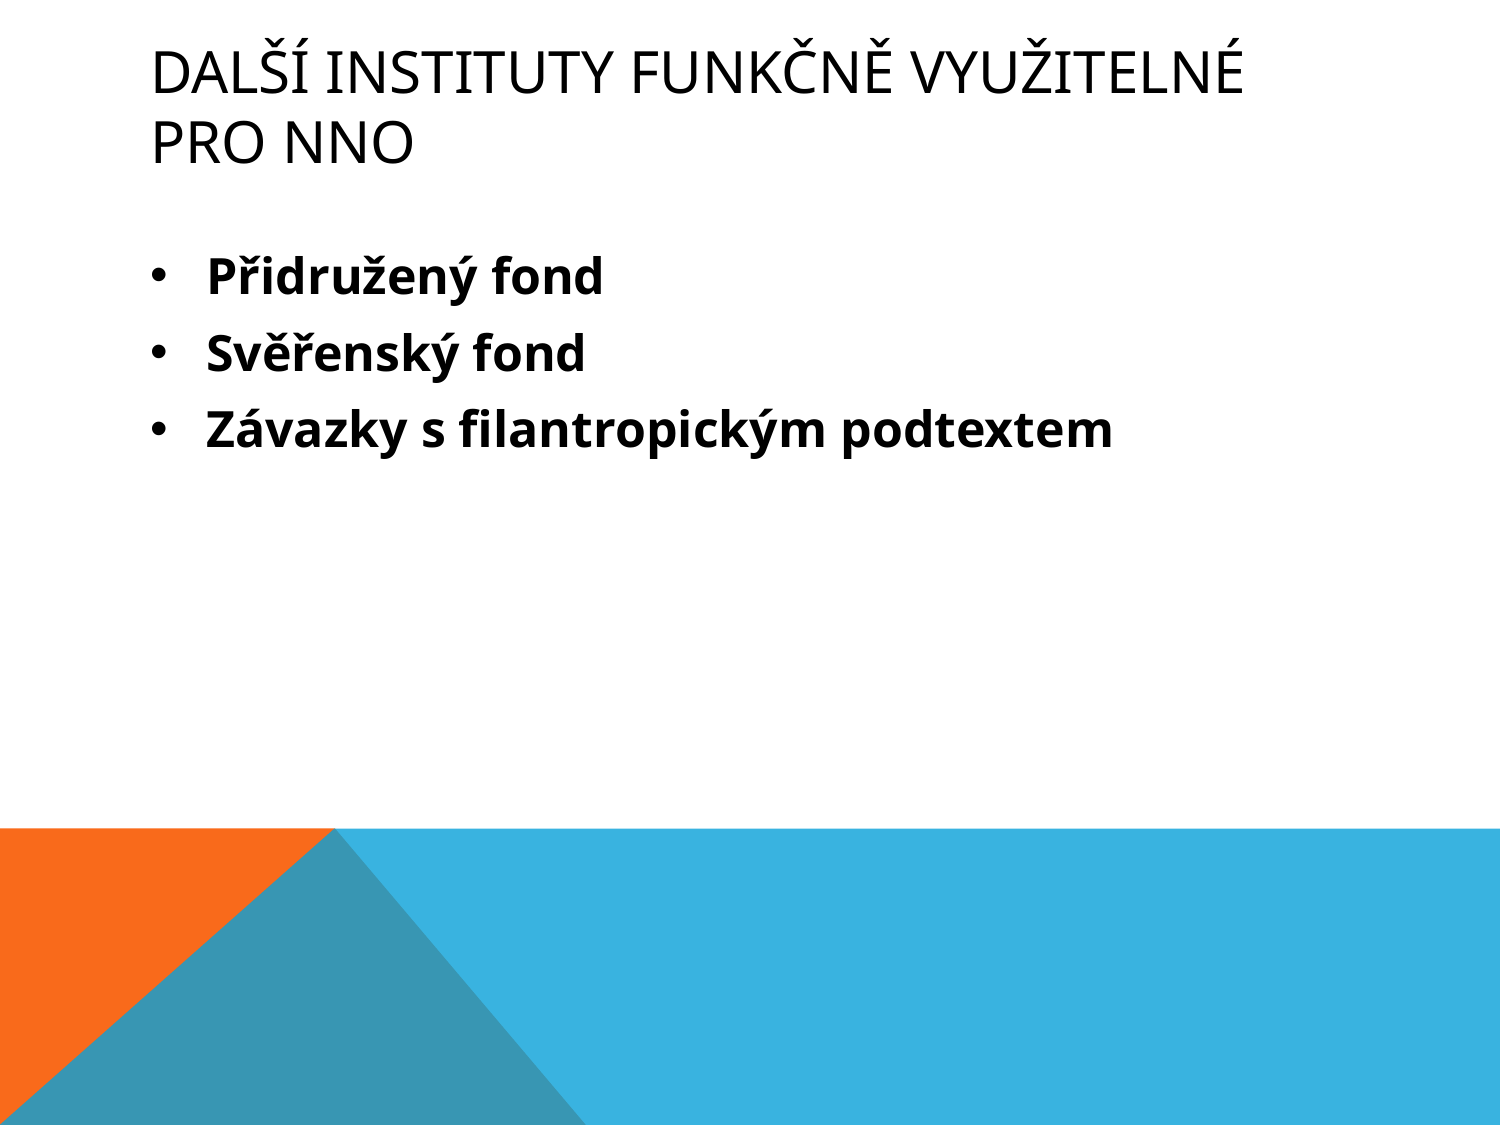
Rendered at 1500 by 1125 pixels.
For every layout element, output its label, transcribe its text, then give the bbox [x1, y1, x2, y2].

title Další instituty funkčně využitelné pro NNO [135, 60, 1369, 150]
list Přidružený fond Svěřenský fond Závazky s filantropickým podtextem [135, 180, 1369, 768]
